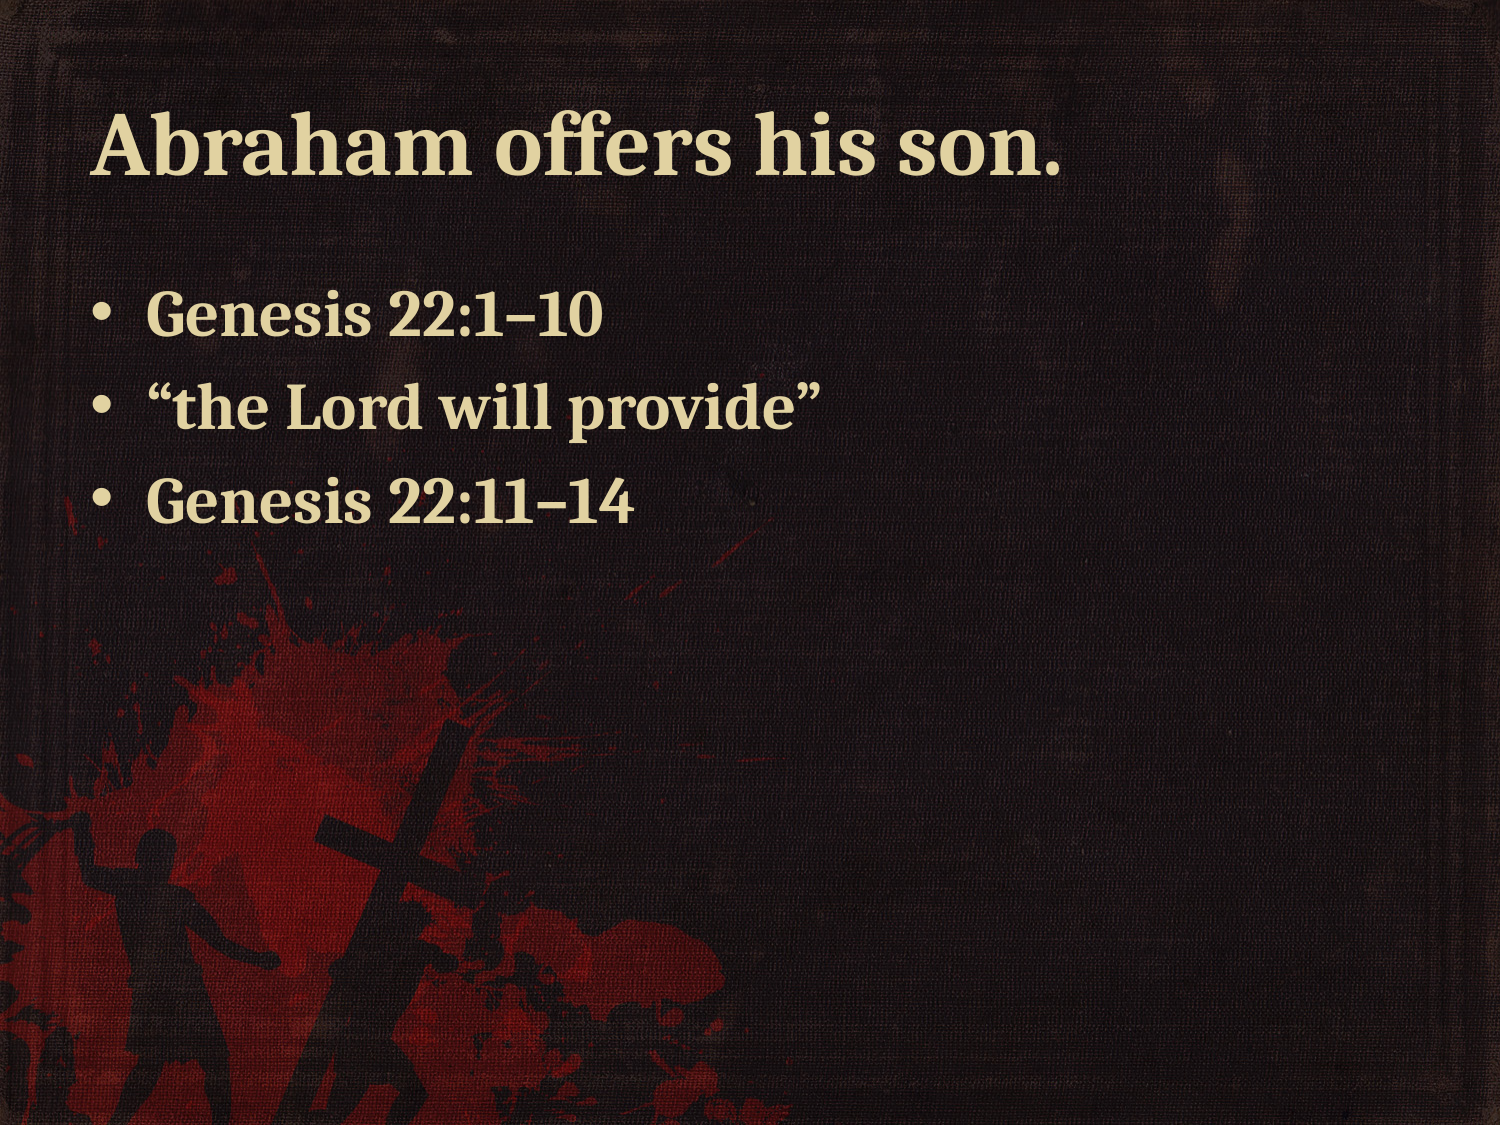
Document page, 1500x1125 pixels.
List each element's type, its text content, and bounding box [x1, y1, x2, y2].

picture [0, 0, 1500, 1125]
list Genesis 22:1–10 “the Lord will provide” Genesis 22:11–14 [75, 262, 1425, 1005]
title Abraham offers his son. [75, 45, 1425, 233]
